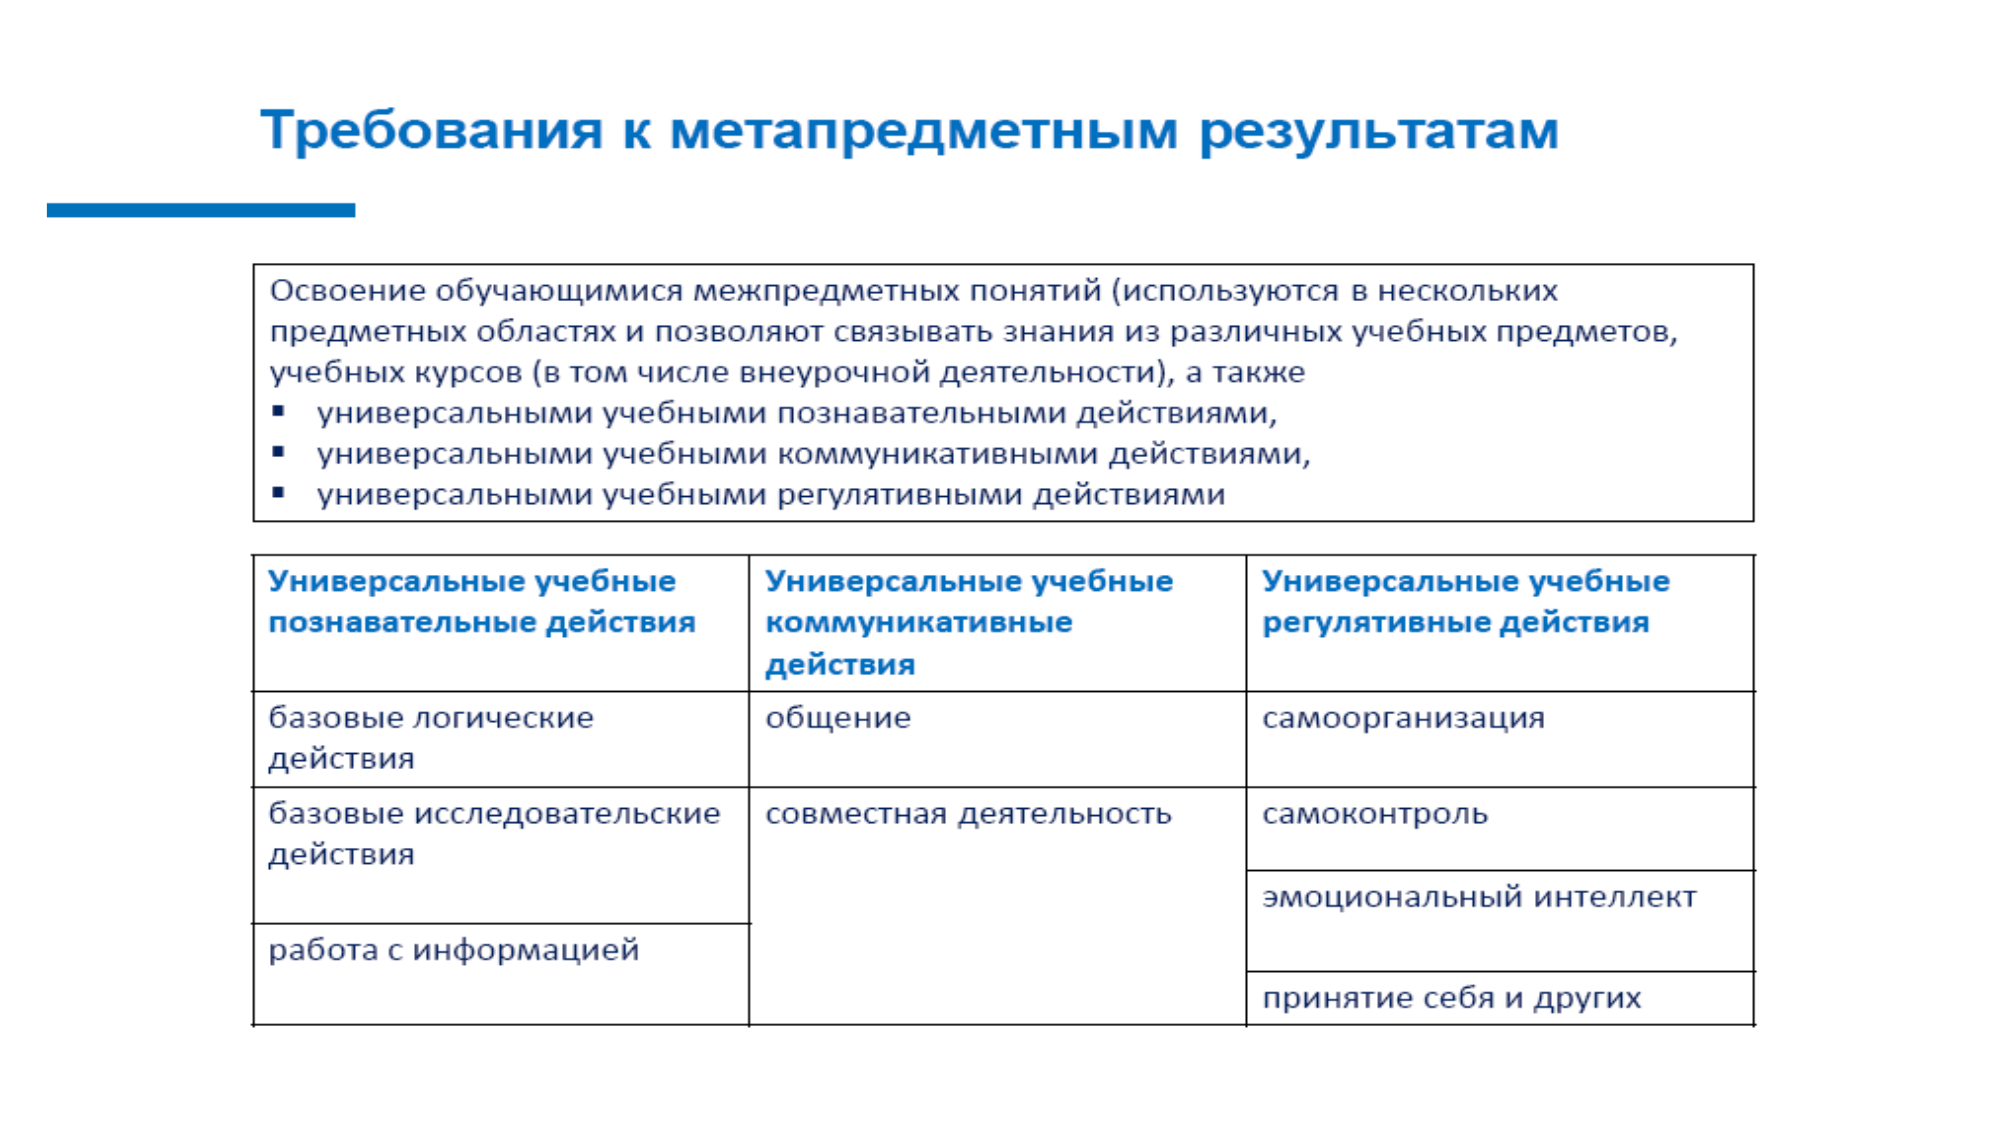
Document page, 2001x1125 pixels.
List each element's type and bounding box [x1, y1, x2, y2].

picture [46, 44, 1886, 1065]
